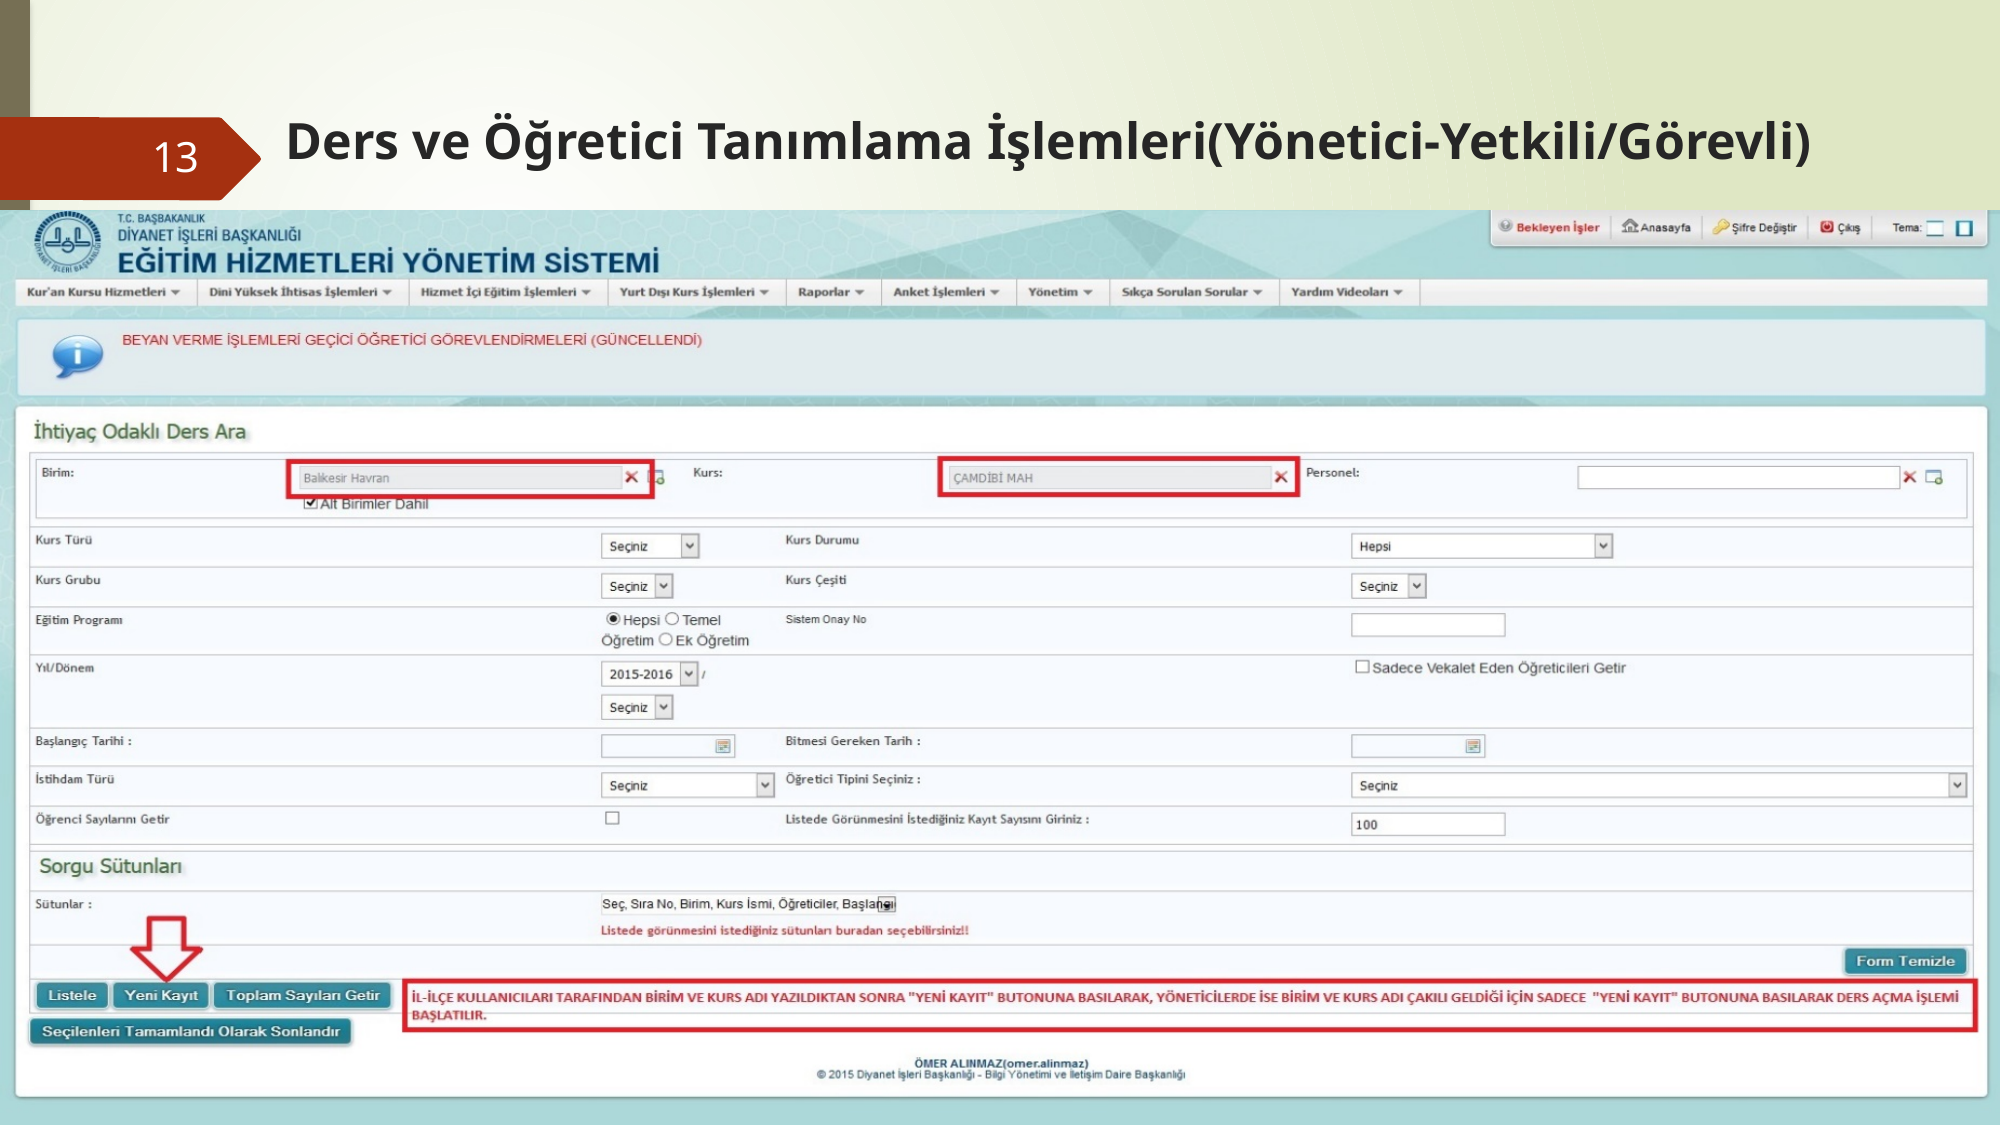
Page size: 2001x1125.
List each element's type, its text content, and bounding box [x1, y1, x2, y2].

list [0, 210, 2000, 1125]
title Ders ve Öğretici Tanımlama İşlemleri(Yönetici-Yetkili/Görevli) [270, 102, 1888, 208]
slide_number 13 [87, 129, 216, 190]
